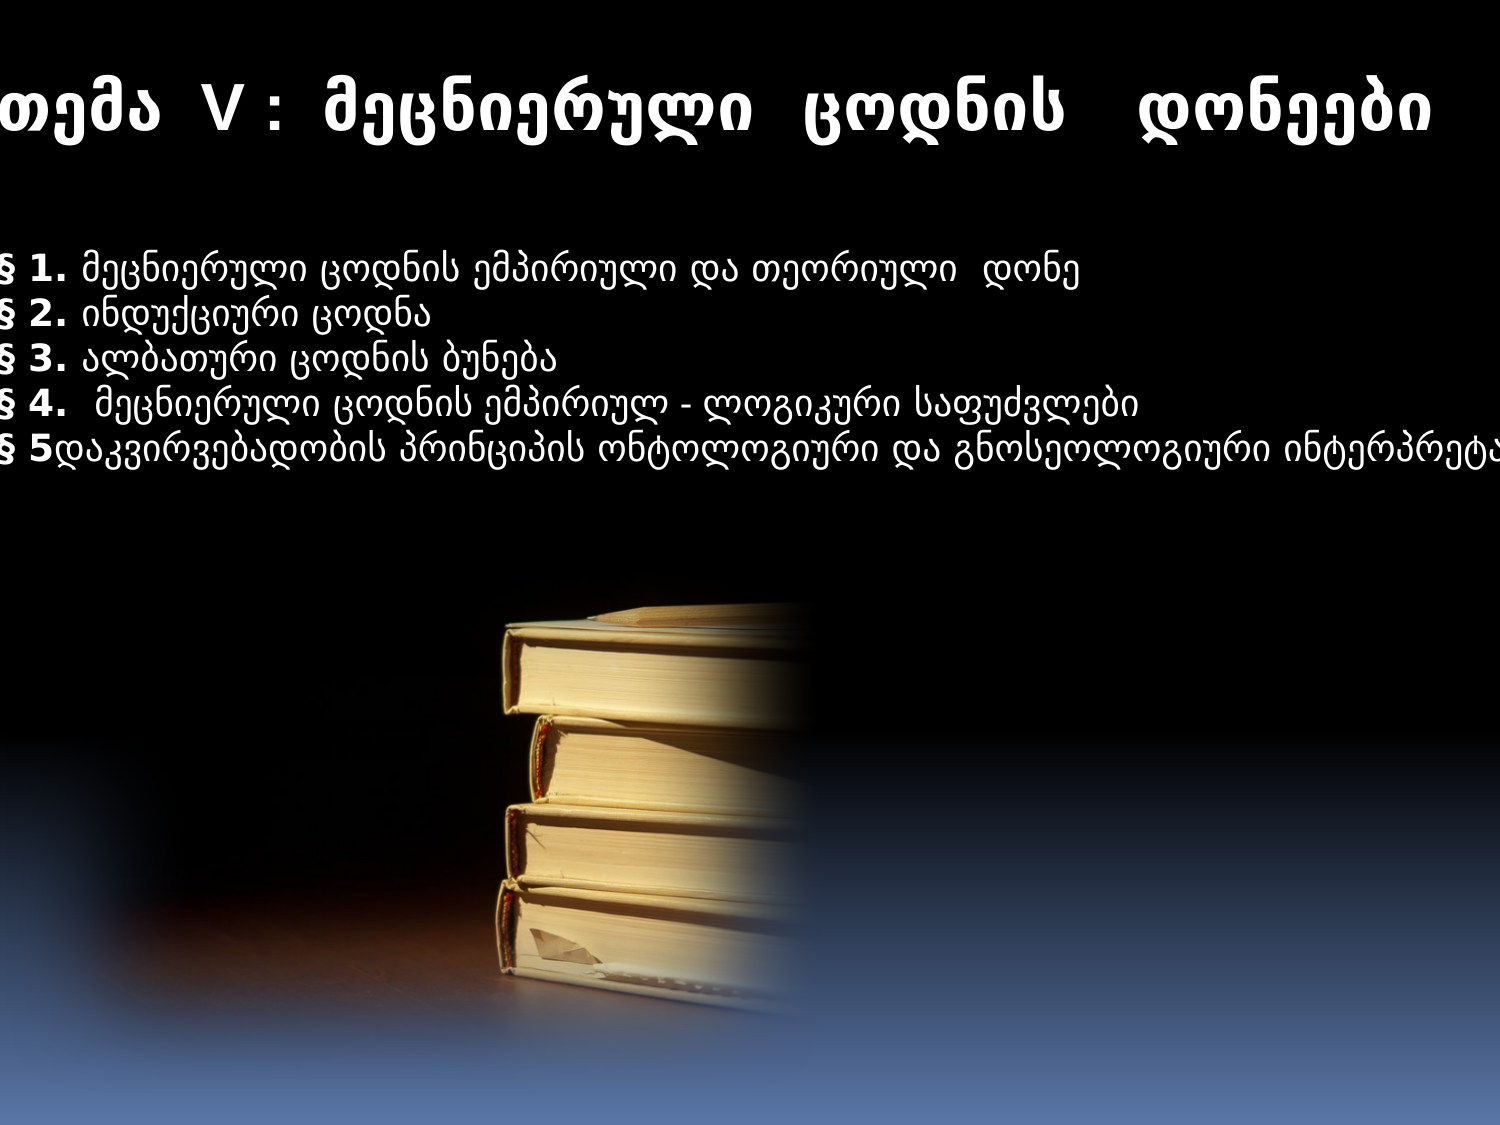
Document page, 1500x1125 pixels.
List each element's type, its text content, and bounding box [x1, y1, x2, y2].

text_box თემა V : მეცნიერული ცოდნის დონეები § 1. მეცნიერული ცოდნის ემპირიული და თეორიული დონე § 2. ინდუქციური ცოდნა § 3. ალბათური ცოდნის ბუნება § 4. მეცნიერული ცოდნის ემპირიულ - ლოგიკური საფუძვლები § 5დაკვირვებადობის პრინციპის ონტოლოგიური და გნოსეოლოგიური ინტერპრეტაცია [0, 56, 1500, 477]
picture [0, 479, 829, 1101]
